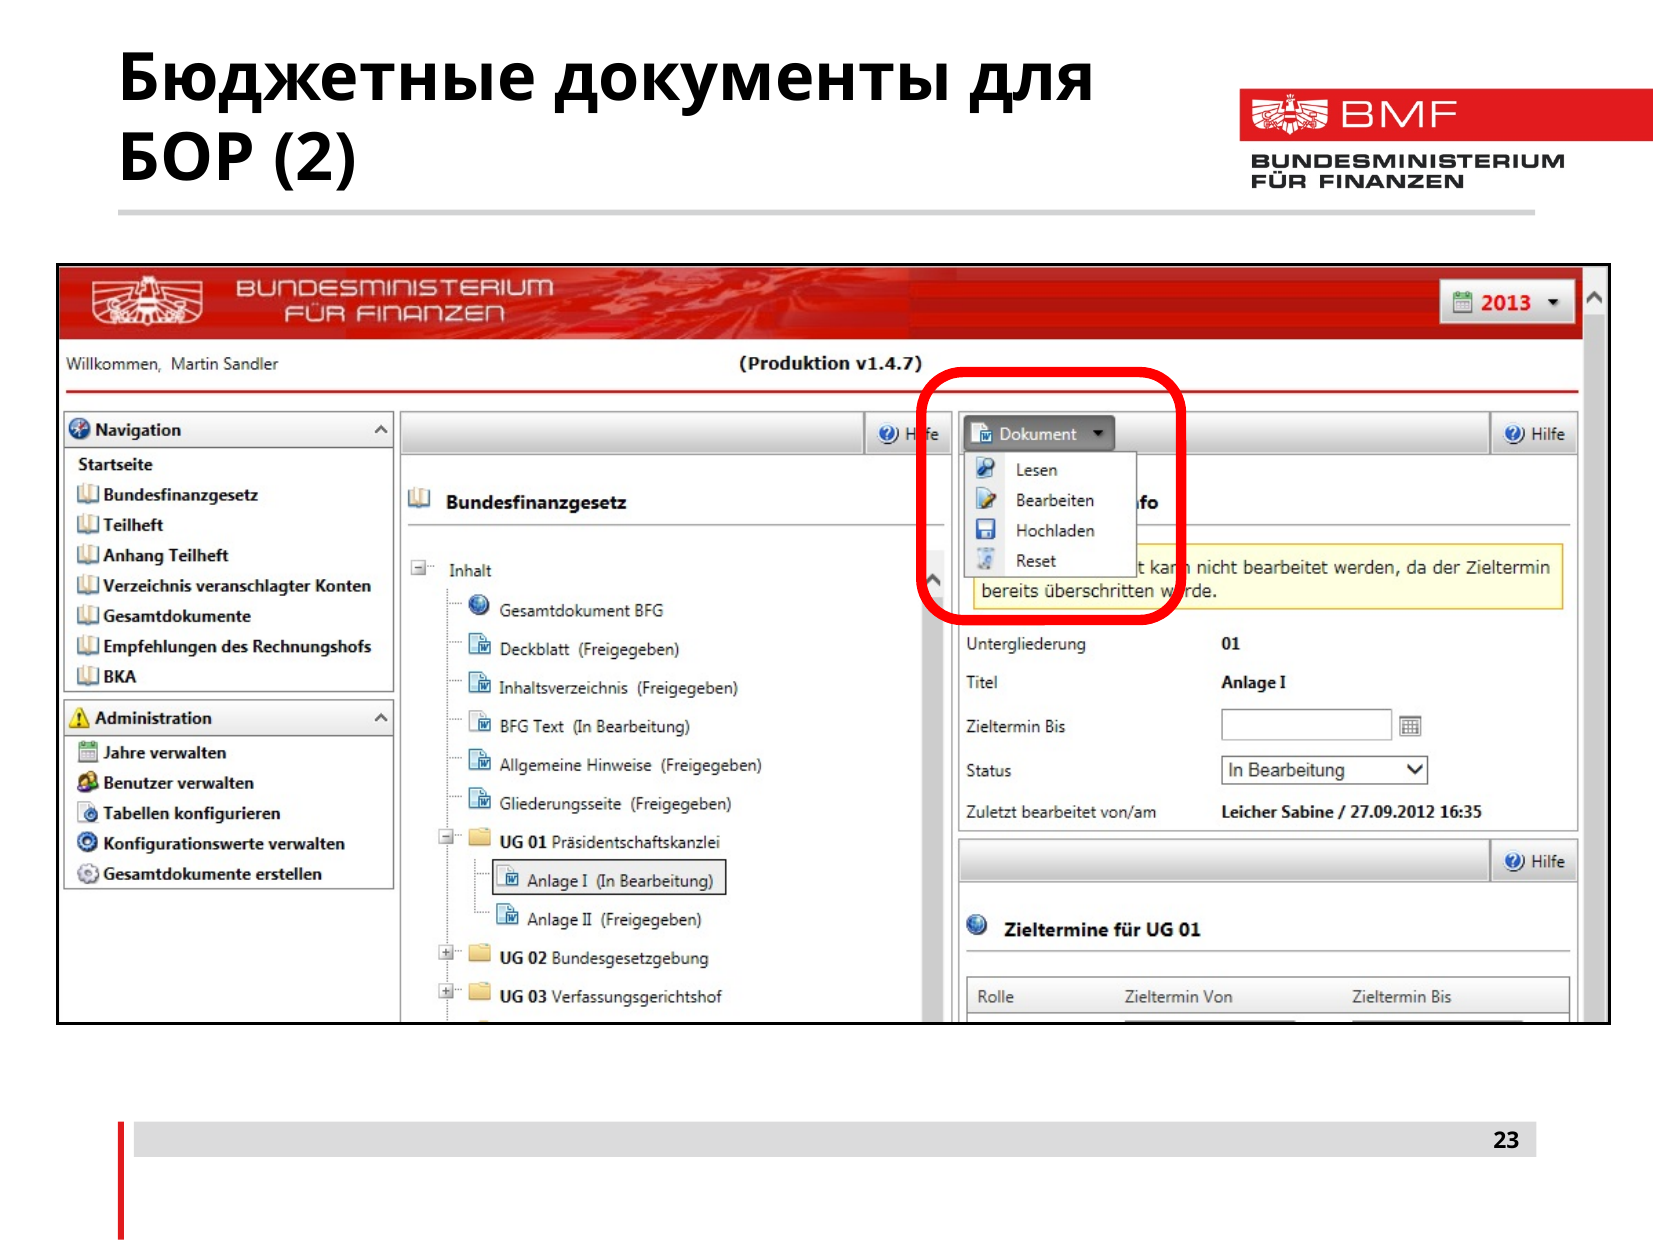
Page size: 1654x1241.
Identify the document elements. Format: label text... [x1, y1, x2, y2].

picture [58, 265, 1609, 1023]
picture [1239, 88, 1653, 189]
title Бюджетные документы для БОР (2) [117, 64, 1211, 163]
slide_number 23 [1428, 1118, 1536, 1176]
